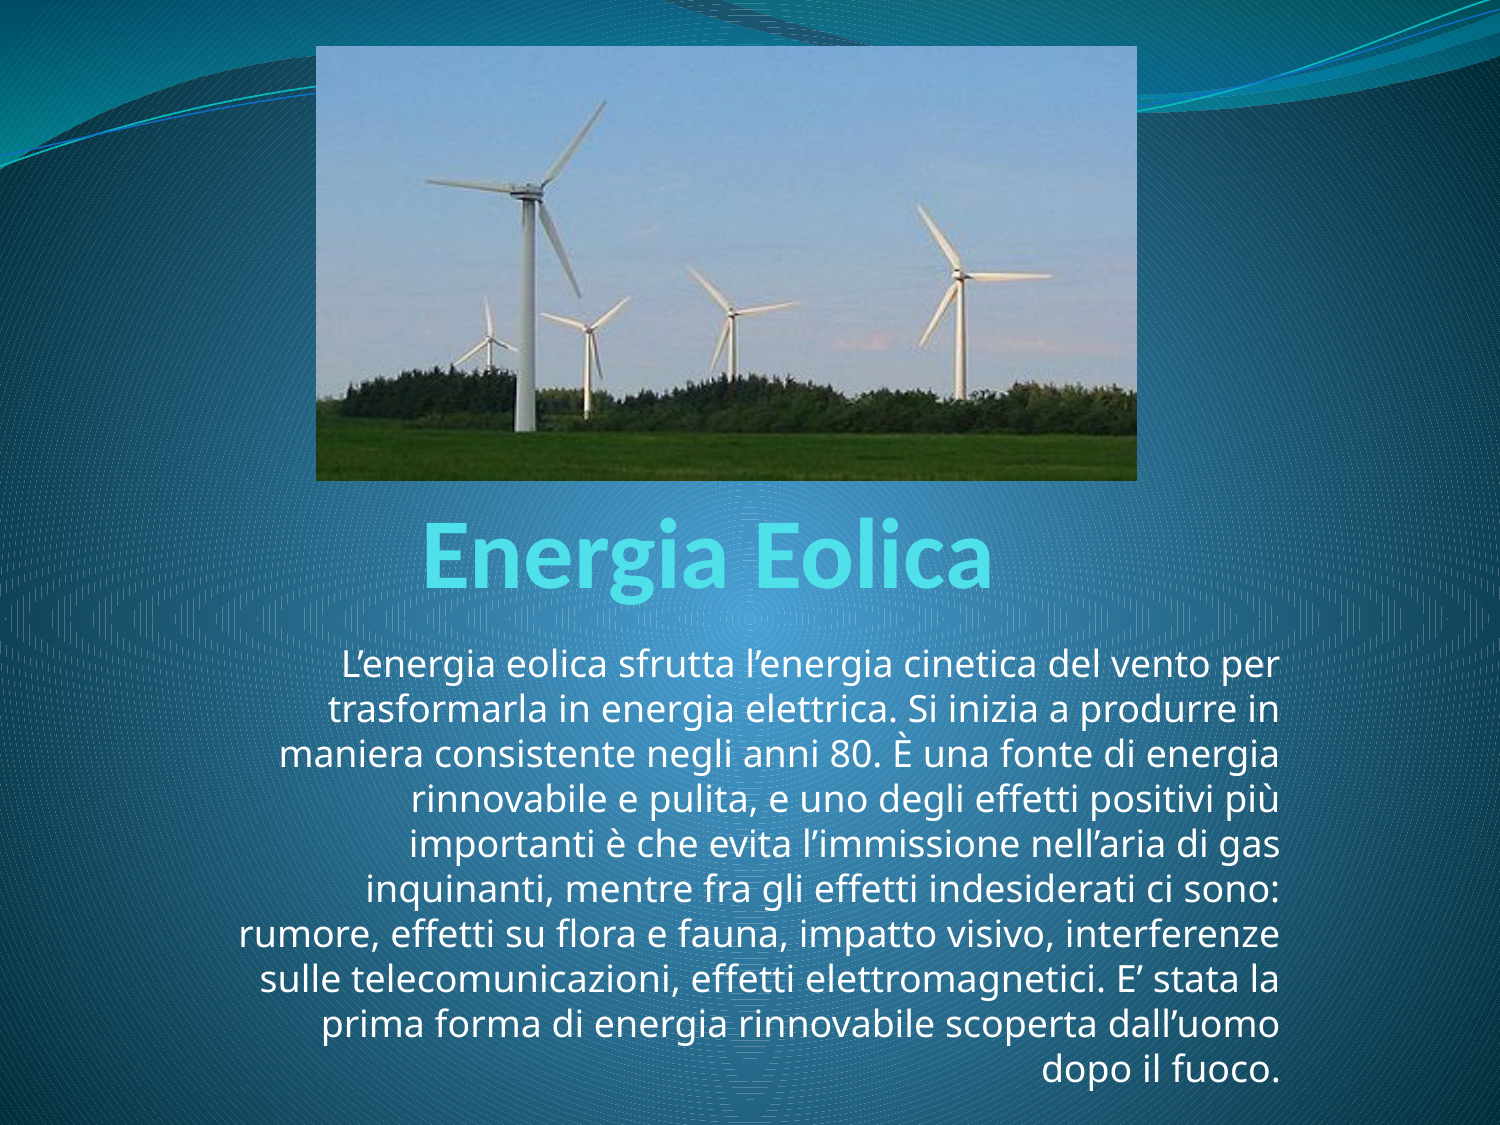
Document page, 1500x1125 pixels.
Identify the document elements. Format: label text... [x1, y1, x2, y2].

title Energia Eolica [0, 487, 999, 730]
subtitle L’energia eolica sfrutta l’energia cinetica del vento per trasformarla in energia elettrica. Si inizia a produrre in maniera consistente negli anni 80. È una fonte di energia rinnovabile e pulita, e uno degli effetti positivi più importanti è che evita l’immissione nell’aria di gas inquinanti, mentre fra gli effetti indesiderati ci sono: rumore, effetti su flora e fauna, impatto visivo, interferenze sulle telecomunicazioni, effetti elettromagnetici. E’ stata la prima forma di energia rinnovabile scoperta dall’uomo dopo il fuoco. [234, 632, 1285, 921]
picture [316, 46, 1137, 481]
